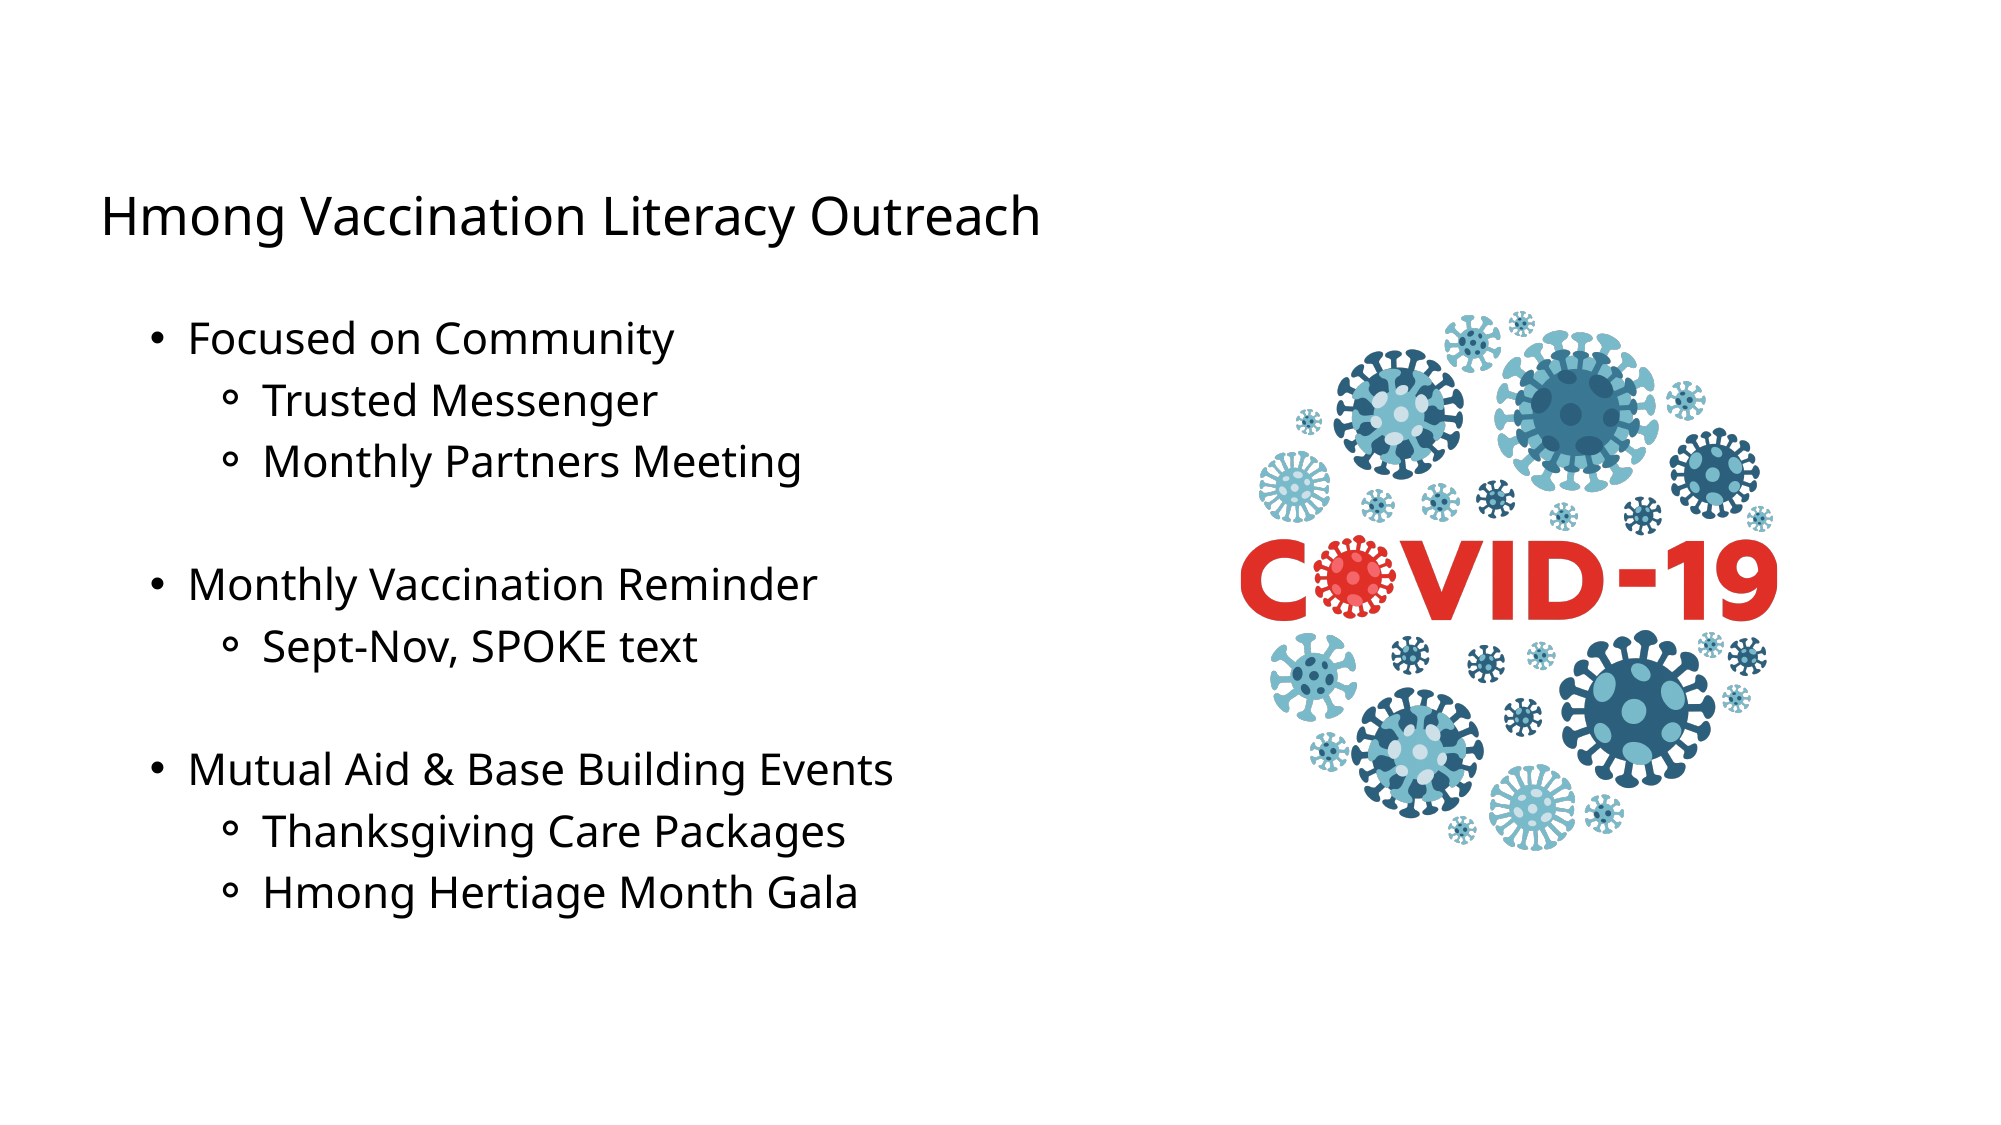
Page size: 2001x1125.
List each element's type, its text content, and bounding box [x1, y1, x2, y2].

text_box Focused on Community Trusted Messenger Monthly Partners Meeting Monthly Vaccination Reminder Sept-Nov, SPOKE text Mutual Aid & Base Building Events Thanksgiving Care Packages Hmong Hertiage Month Gala [112, 301, 1102, 1125]
text_box [1240, 309, 1778, 855]
text_box Hmong Vaccination Literacy Outreach [100, 171, 1318, 401]
